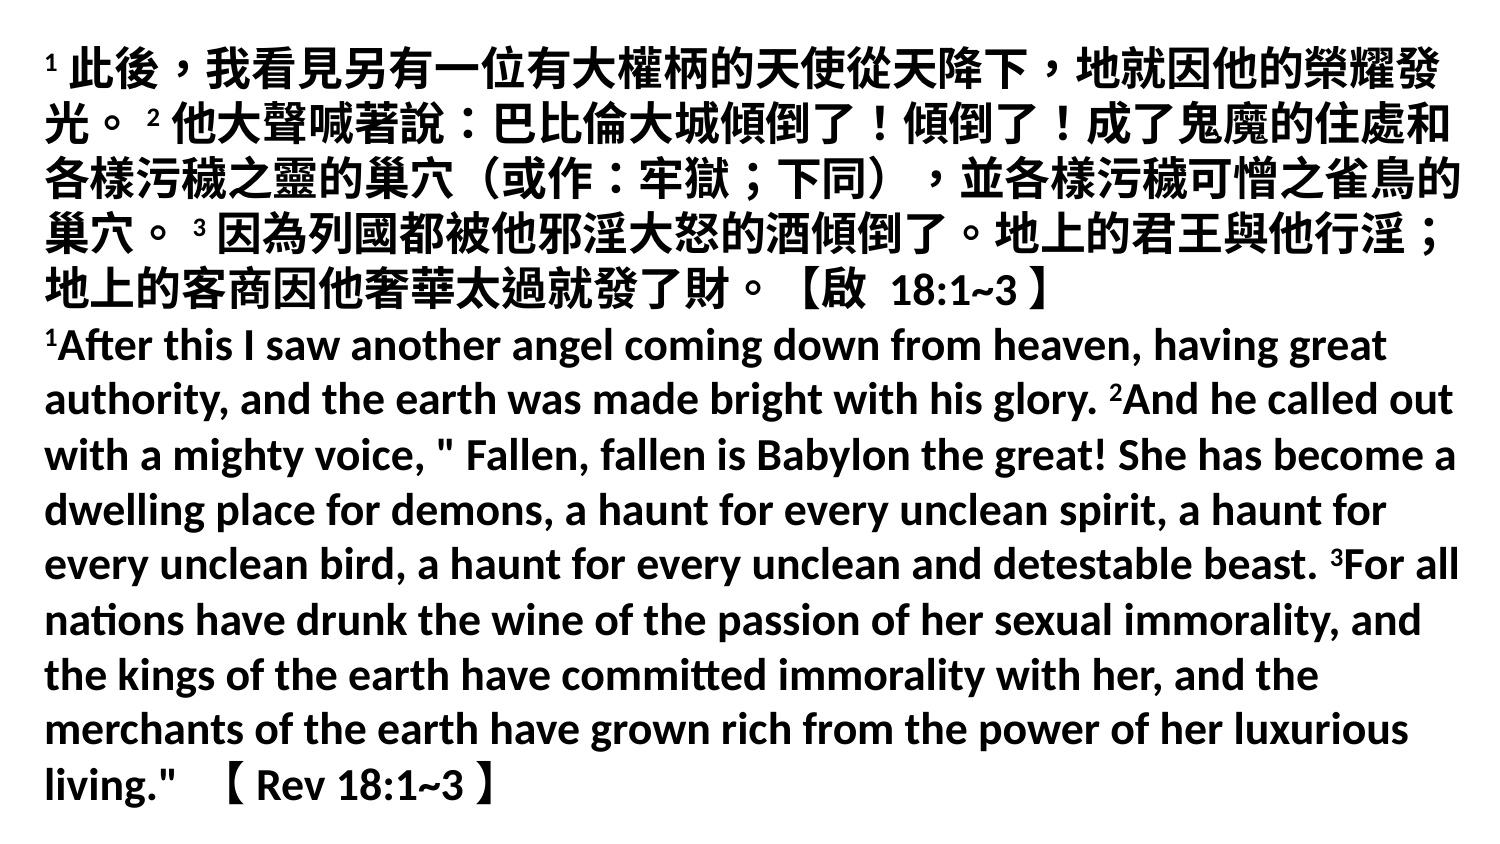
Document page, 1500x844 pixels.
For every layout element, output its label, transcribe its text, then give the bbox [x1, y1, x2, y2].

text_box 1此後，我看見另有一位有大權柄的天使從天降下，地就因他的榮耀發光。2他大聲喊著說：巴比倫大城傾倒了！傾倒了！成了鬼魔的住處和各樣污穢之靈的巢穴（或作：牢獄；下同），並各樣污穢可憎之雀鳥的巢穴。3因為列國都被他邪淫大怒的酒傾倒了。地上的君王與他行淫；地上的客商因他奢華太過就發了財。【啟 18:1~3】 1After this I saw another angel coming down from heaven, having great authority, and the earth was made bright with his glory. 2And he called out with a mighty voice, " Fallen, fallen is Babylon the great! She has become a dwelling place for demons, a haunt for every unclean spirit, a haunt for every unclean bird, a haunt for every unclean and detestable beast. 3For all nations have drunk the wine of the passion of her sexual immorality, and the kings of the earth have committed immorality with her, and the merchants of the earth have grown rich from the power of her luxurious living." 【Rev 18:1~3】 [29, 32, 1483, 817]
